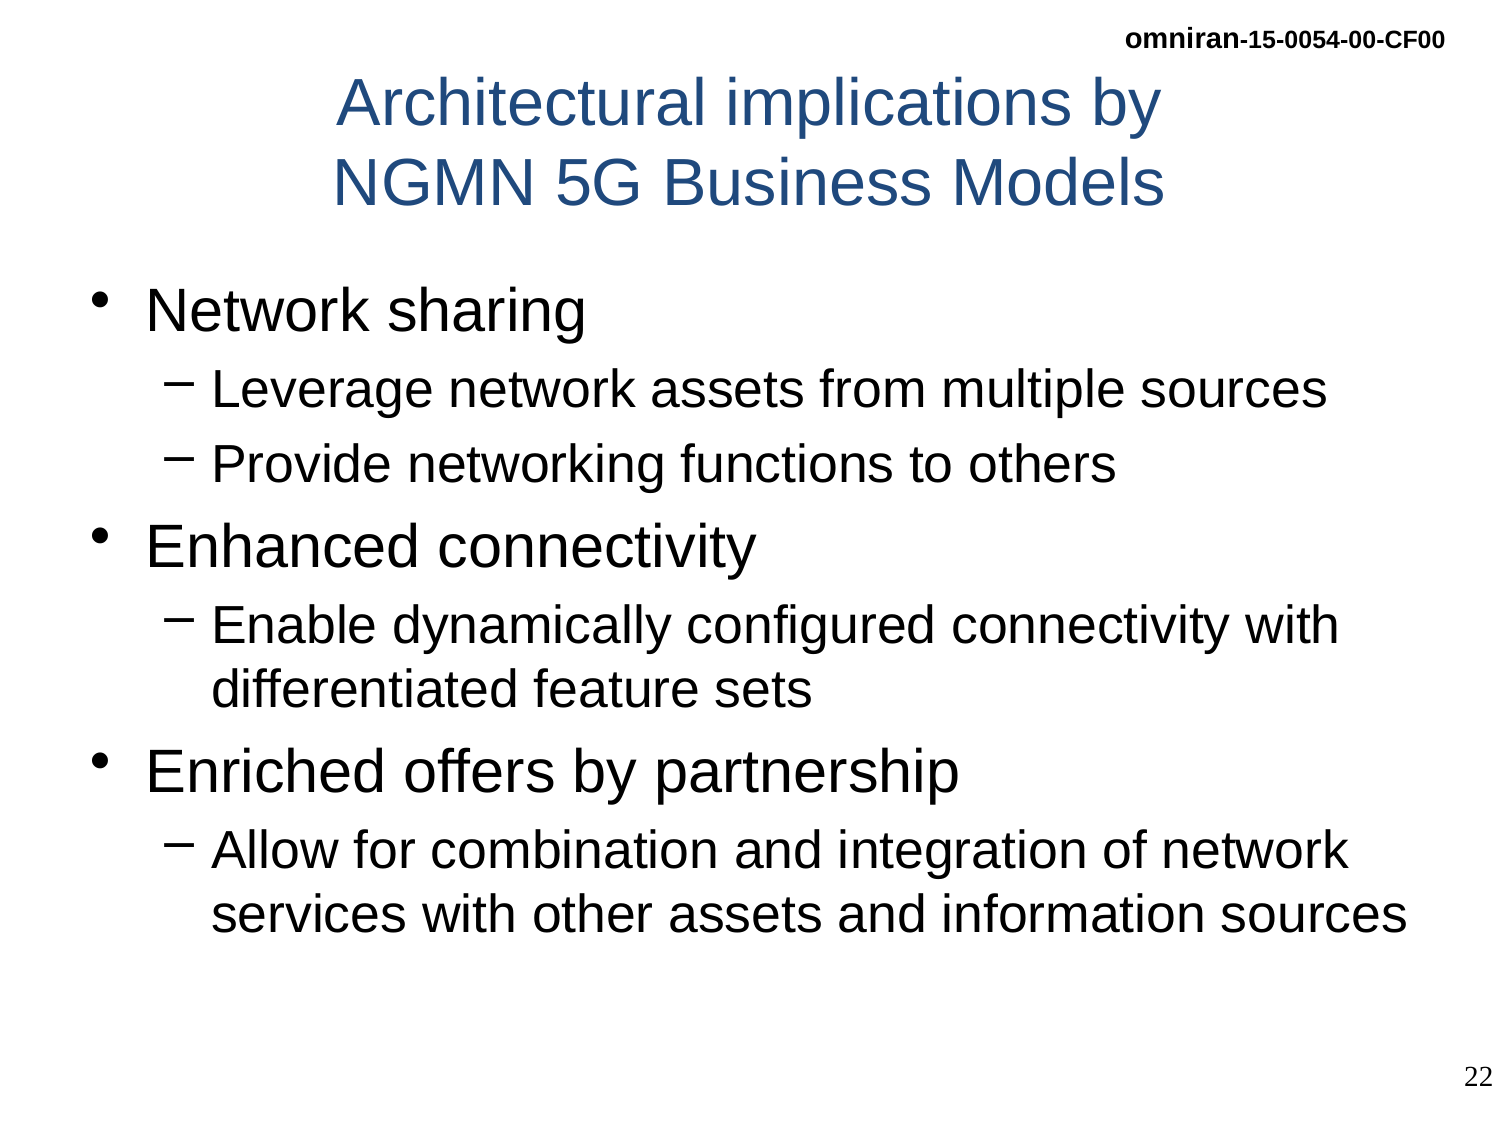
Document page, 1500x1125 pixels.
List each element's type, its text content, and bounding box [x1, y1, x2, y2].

title Architectural implications by NGMN 5G Business Models [75, 45, 1425, 233]
list Network sharing Leverage network assets from multiple sources Provide networking functions to others Enhanced connectivity Enable dynamically configured connectivity with differentiated feature sets Enriched offers by partnership Allow for combination and integration of network services with other assets and information sources [75, 262, 1425, 1005]
